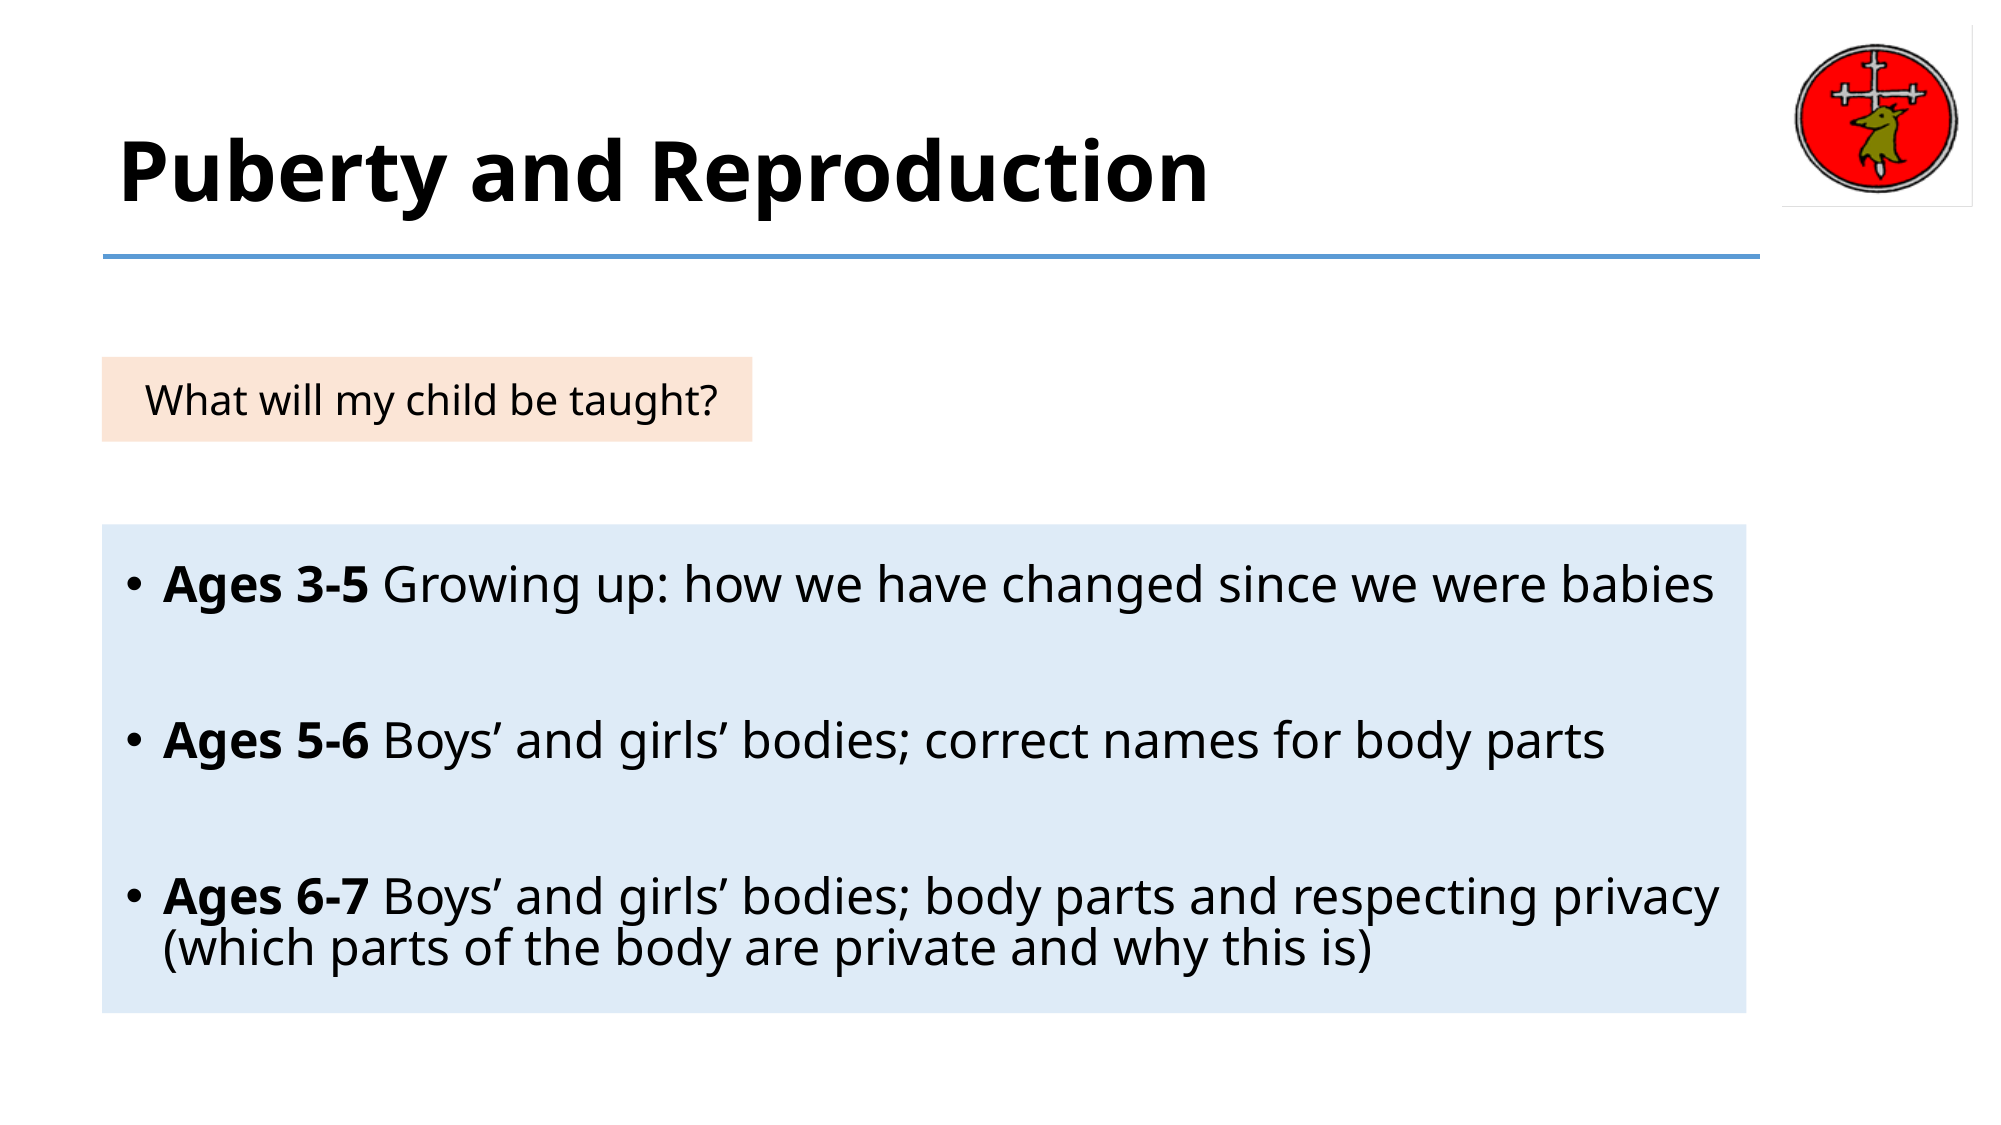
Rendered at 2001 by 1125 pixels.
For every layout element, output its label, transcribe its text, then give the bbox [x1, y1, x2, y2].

text_box What will my child be taught? [101, 356, 753, 442]
title Puberty and Reproduction [102, 66, 1783, 284]
list Ages 3-5 Growing up: how we have changed since we were babies Ages 5-6 Boys’ and girls’ bodies; correct names for body parts Ages 6-7 Boys’ and girls’ bodies; body parts and respecting privacy (which parts of the body are private and why this is) [102, 524, 1747, 1014]
picture [1782, 25, 1974, 208]
